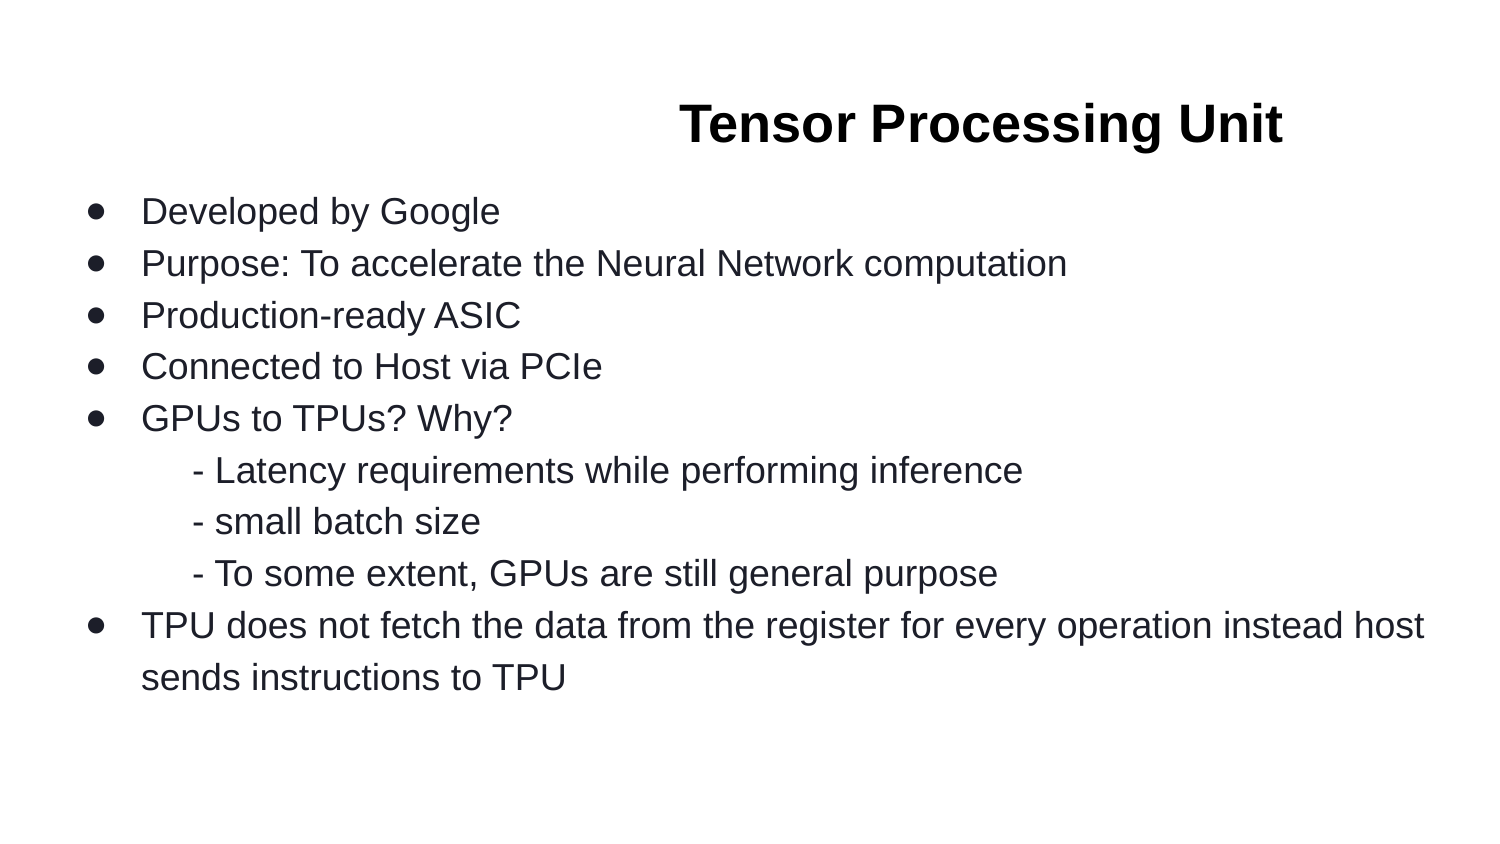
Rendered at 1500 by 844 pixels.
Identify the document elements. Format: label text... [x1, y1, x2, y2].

title Tensor Processing Unit Developed by Google Purpose: To accelerate the Neural Network computation Production-ready ASIC Connected to Host via PCIe GPUs to TPUs? Why? - Latency requirements while performing inference - small batch size - To some extent, GPUs are still general purpose TPU does not fetch the data from the register for every operation instead host sends instructions to TPU [51, 72, 1449, 167]
